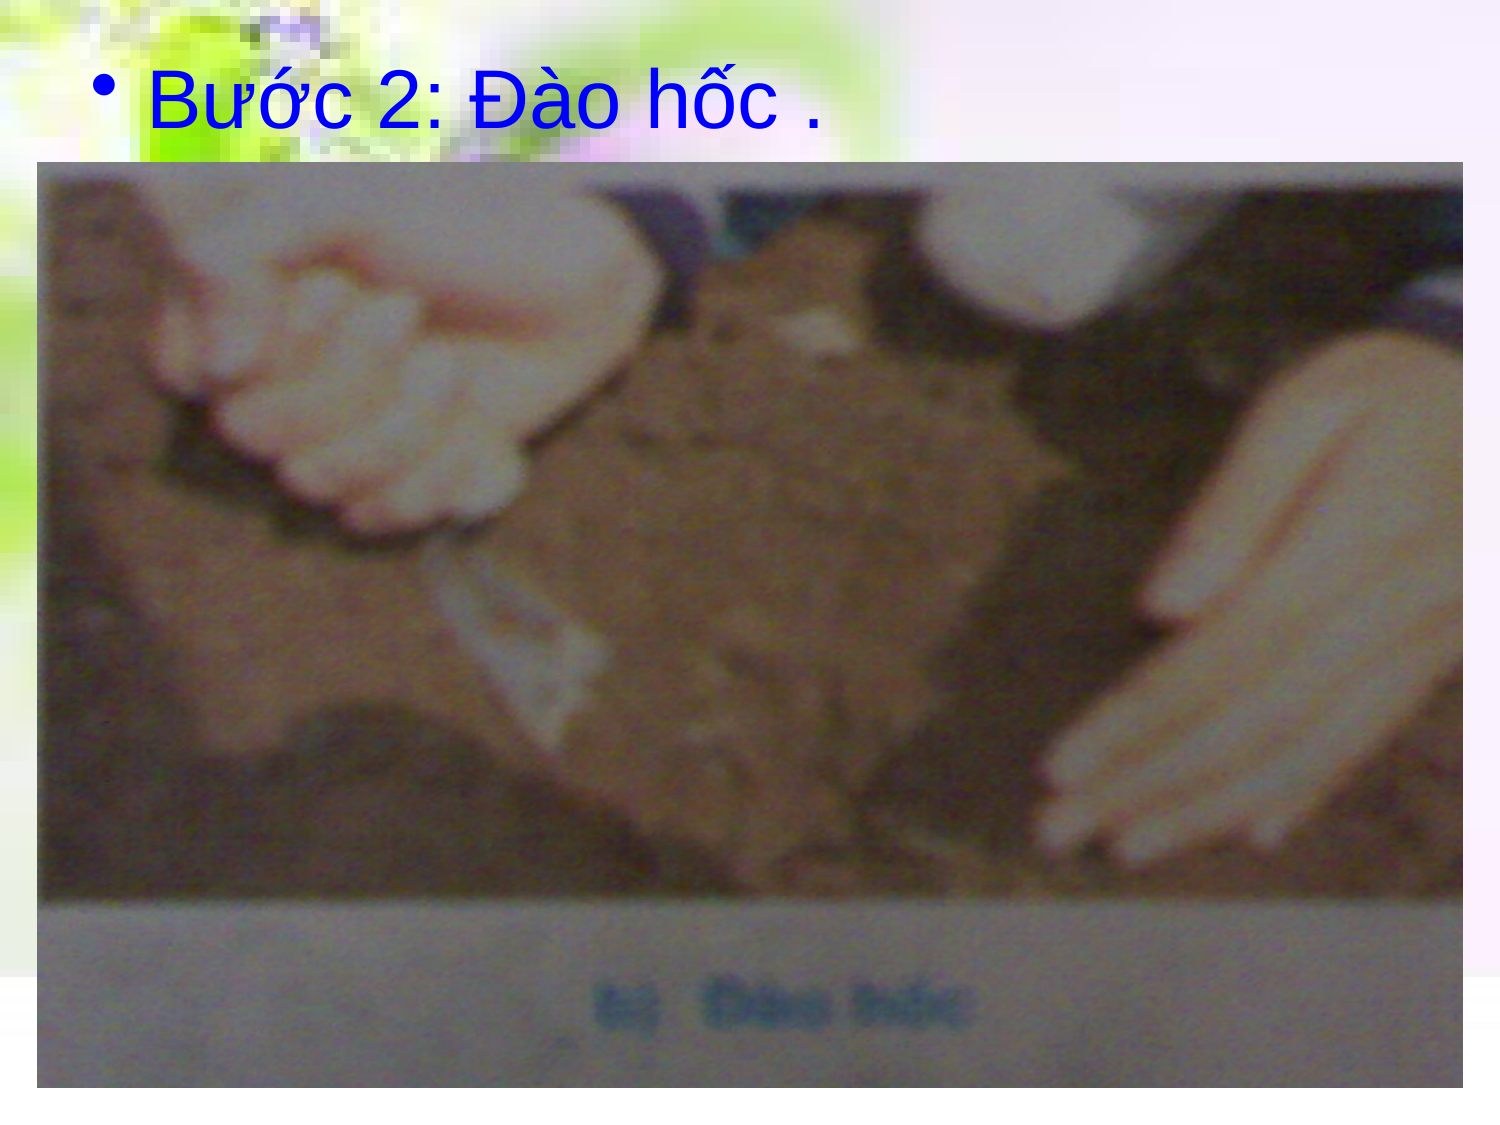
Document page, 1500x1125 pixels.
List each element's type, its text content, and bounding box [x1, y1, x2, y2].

picture [0, 0, 1500, 1125]
list Bước 2: Đào hốc . [74, 37, 1426, 160]
